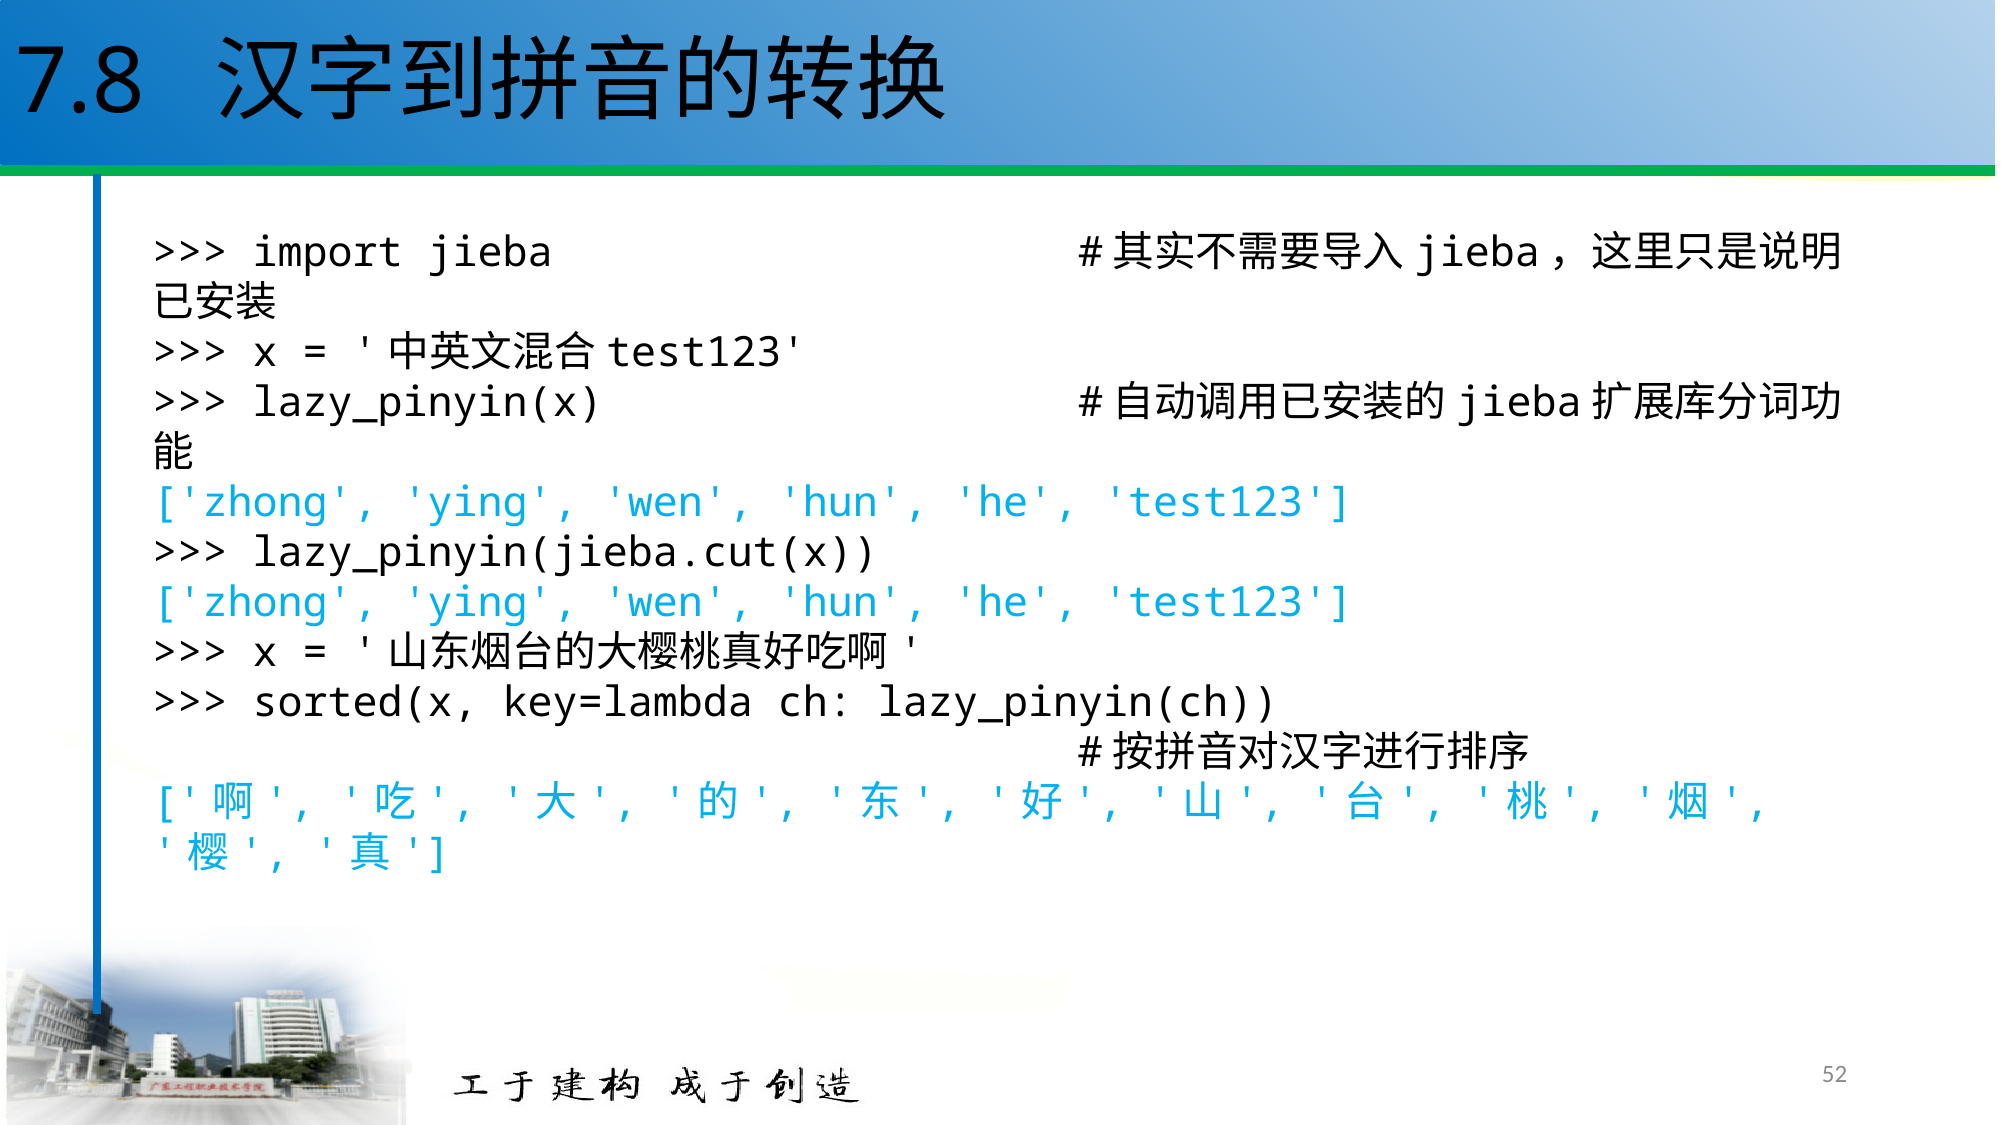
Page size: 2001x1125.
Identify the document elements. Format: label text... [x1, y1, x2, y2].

slide_number 52 [1412, 1058, 1863, 1103]
title 7.8 汉字到拼音的转换 [0, 0, 1995, 165]
list >>> import jieba #其实不需要导入jieba，这里只是说明已安装 >>> x = '中英文混合test123' >>> lazy_pinyin(x) #自动调用已安装的jieba扩展库分词功能 ['zhong', 'ying', 'wen', 'hun', 'he', 'test123'] >>> lazy_pinyin(jieba.cut(x)) ['zhong', 'ying', 'wen', 'hun', 'he', 'test123'] >>> x = '山东烟台的大樱桃真好吃啊' >>> sorted(x, key=lambda ch: lazy_pinyin(ch)) #按拼音对汉字进行排序 ['啊', '吃', '大', '的', '东', '好', '山', '台', '桃', '烟', '樱', '真'] [137, 216, 1863, 1058]
picture [0, 0, 2000, 1125]
